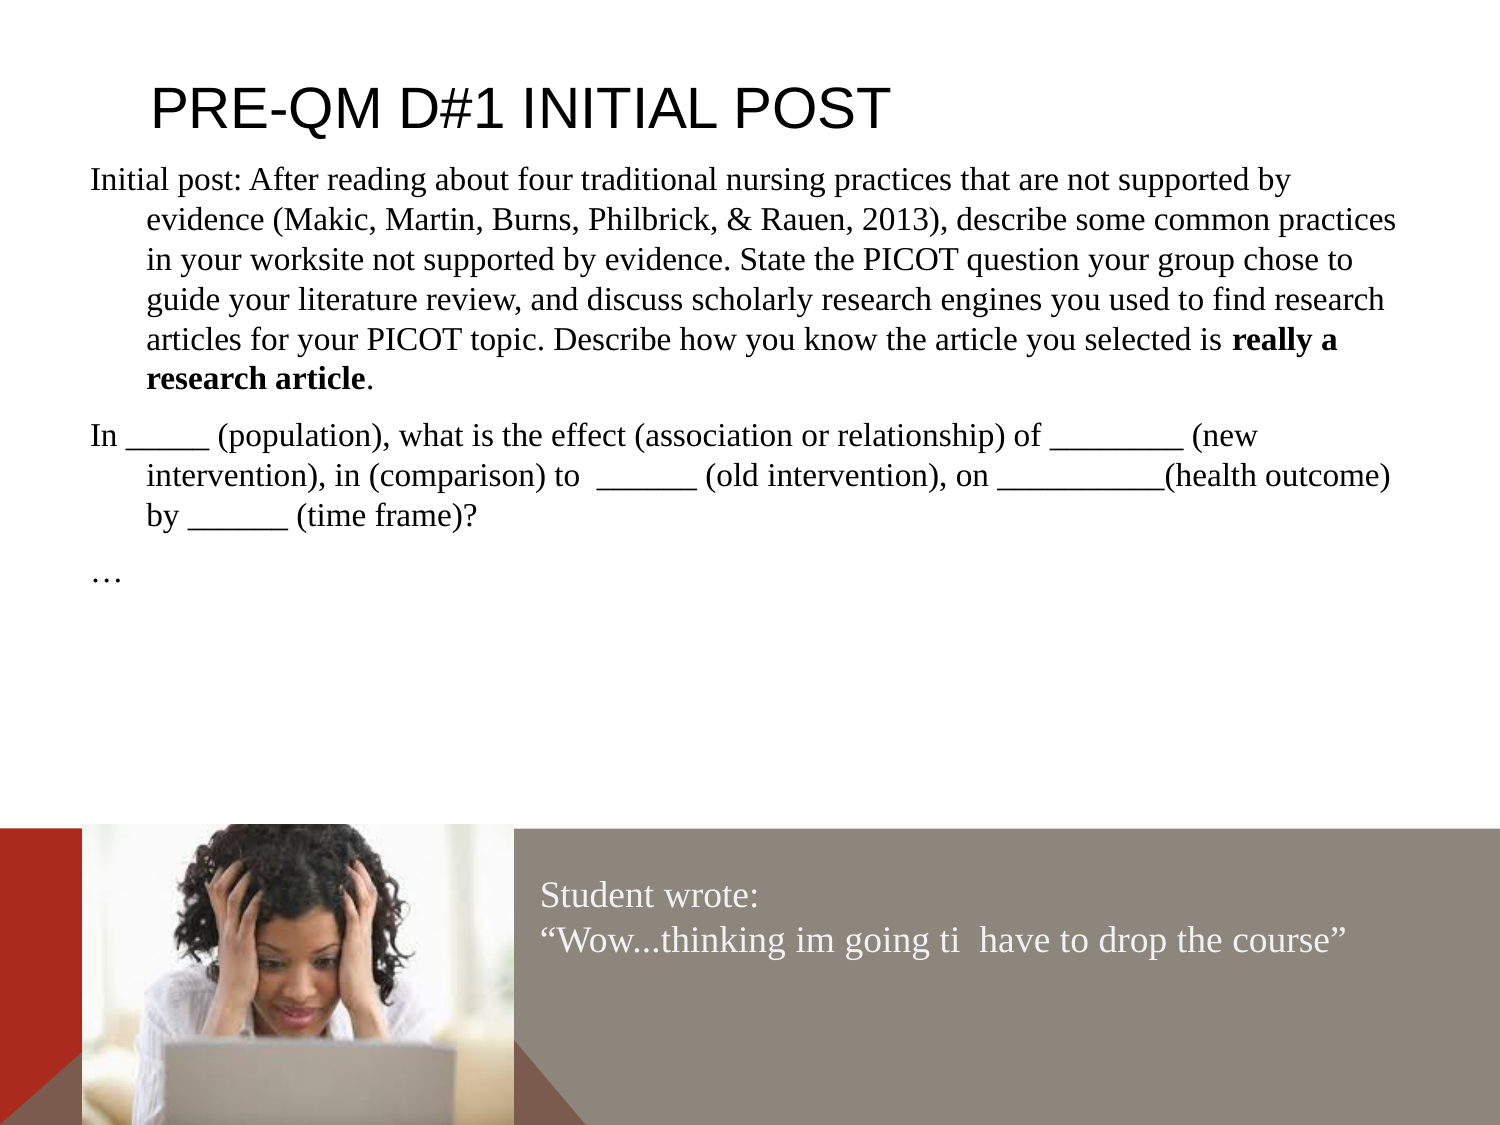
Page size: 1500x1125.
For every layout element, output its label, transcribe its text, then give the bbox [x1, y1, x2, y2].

list Initial post: After reading about four traditional nursing practices that are not supported by evidence (Makic, Martin, Burns, Philbrick, & Rauen, 2013), describe some common practices in your worksite not supported by evidence. State the PICOT question your group chose to guide your literature review, and discuss scholarly research engines you used to find research articles for your PICOT topic. Describe how you know the article you selected is really a research article. In _____ (population), what is the effect (association or relationship) of ________ (new intervention), in (comparison) to ______ (old intervention), on __________(health outcome) by ______ (time frame)? … [75, 149, 1425, 888]
picture [82, 824, 514, 1125]
text_box Student wrote: “Wow...thinking im going ti have to drop the course” [525, 862, 1475, 1013]
title Pre-QM D#1 Initial Post [135, 60, 1369, 149]
